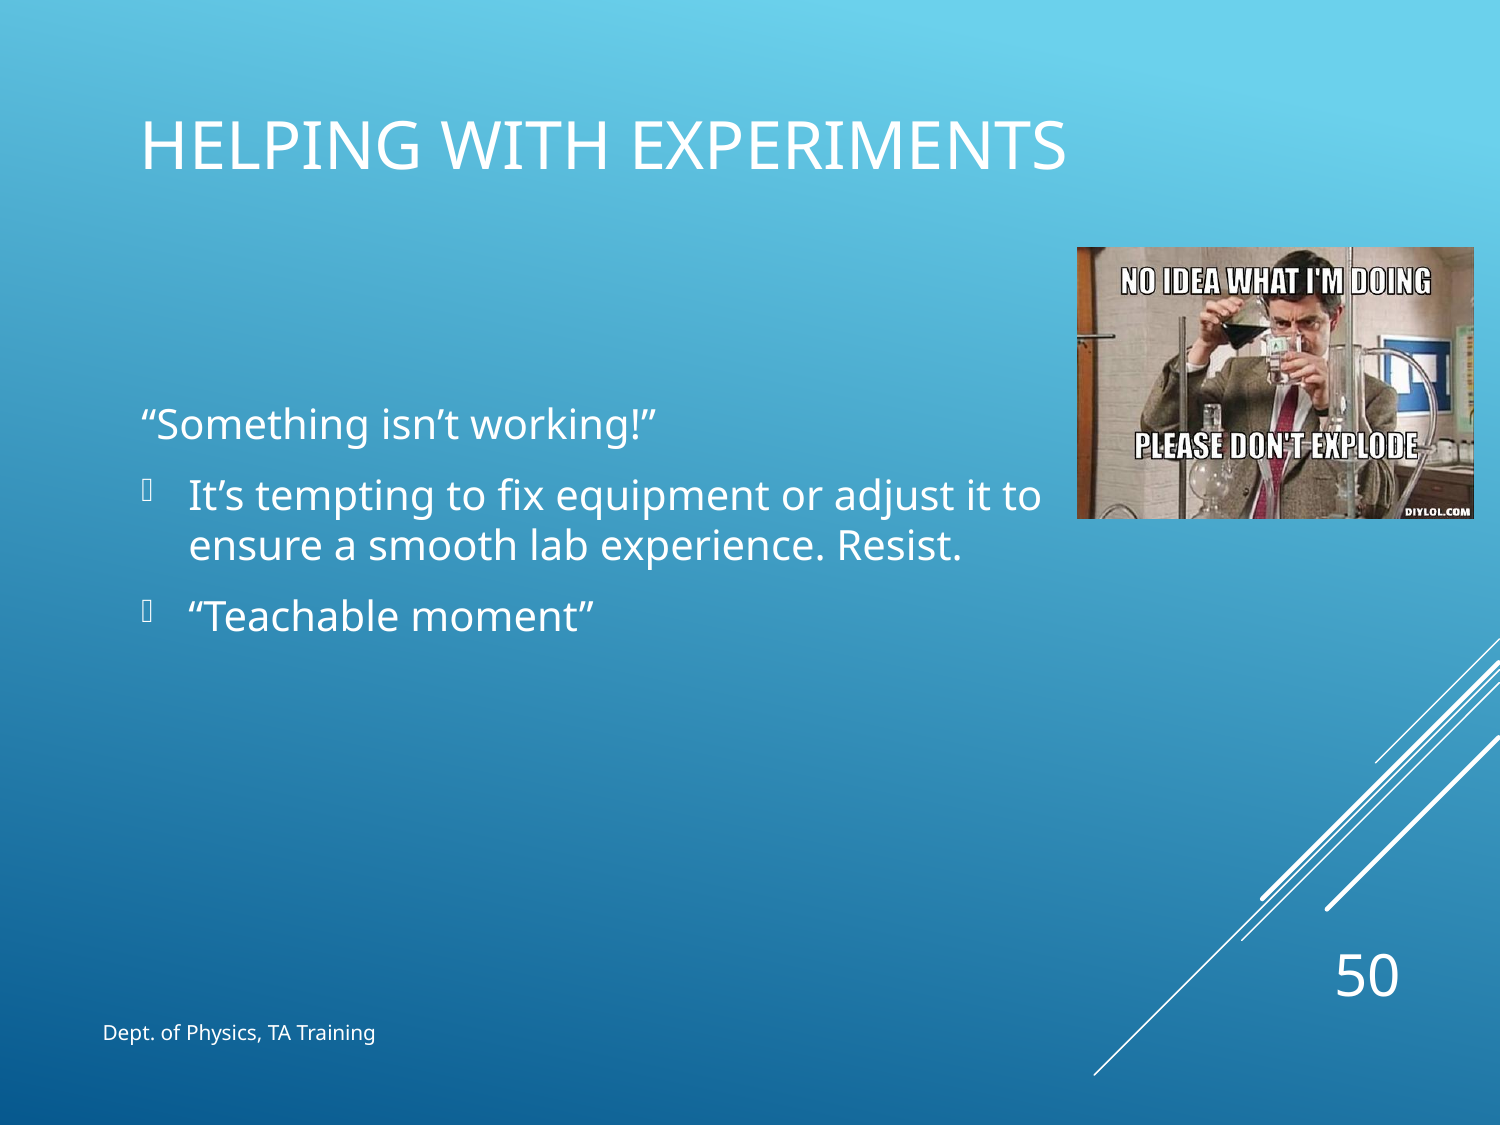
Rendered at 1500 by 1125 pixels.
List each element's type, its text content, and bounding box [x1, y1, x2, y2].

picture [1077, 247, 1474, 520]
slide_number 50 [1275, 915, 1416, 1025]
footer Dept. of Physics, TA Training [87, 1012, 1041, 1073]
title Helping with experiments [124, 56, 1102, 229]
list “Something isn’t working!” It’s tempting to fix equipment or adjust it to ensure a smooth lab experience. Resist. “Teachable moment” [126, 263, 1202, 775]
